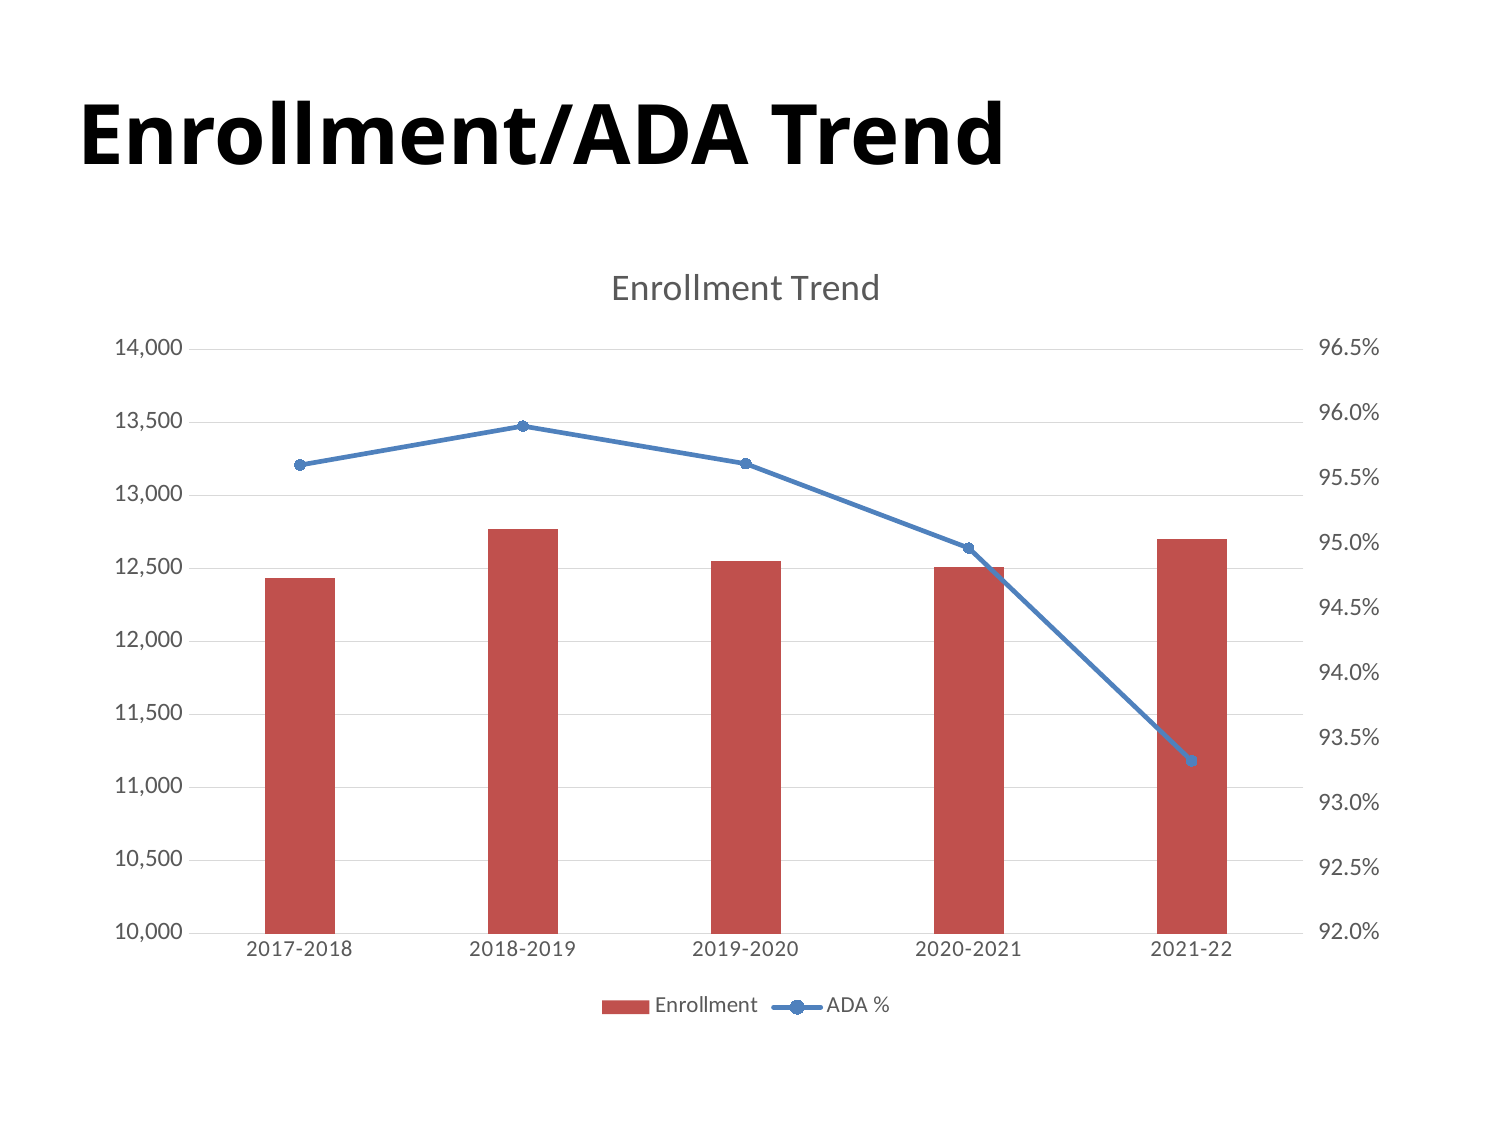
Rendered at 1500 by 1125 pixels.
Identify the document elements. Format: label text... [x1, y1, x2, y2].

title Enrollment/ADA Trend [62, 87, 1406, 188]
chart [87, 237, 1406, 1025]
